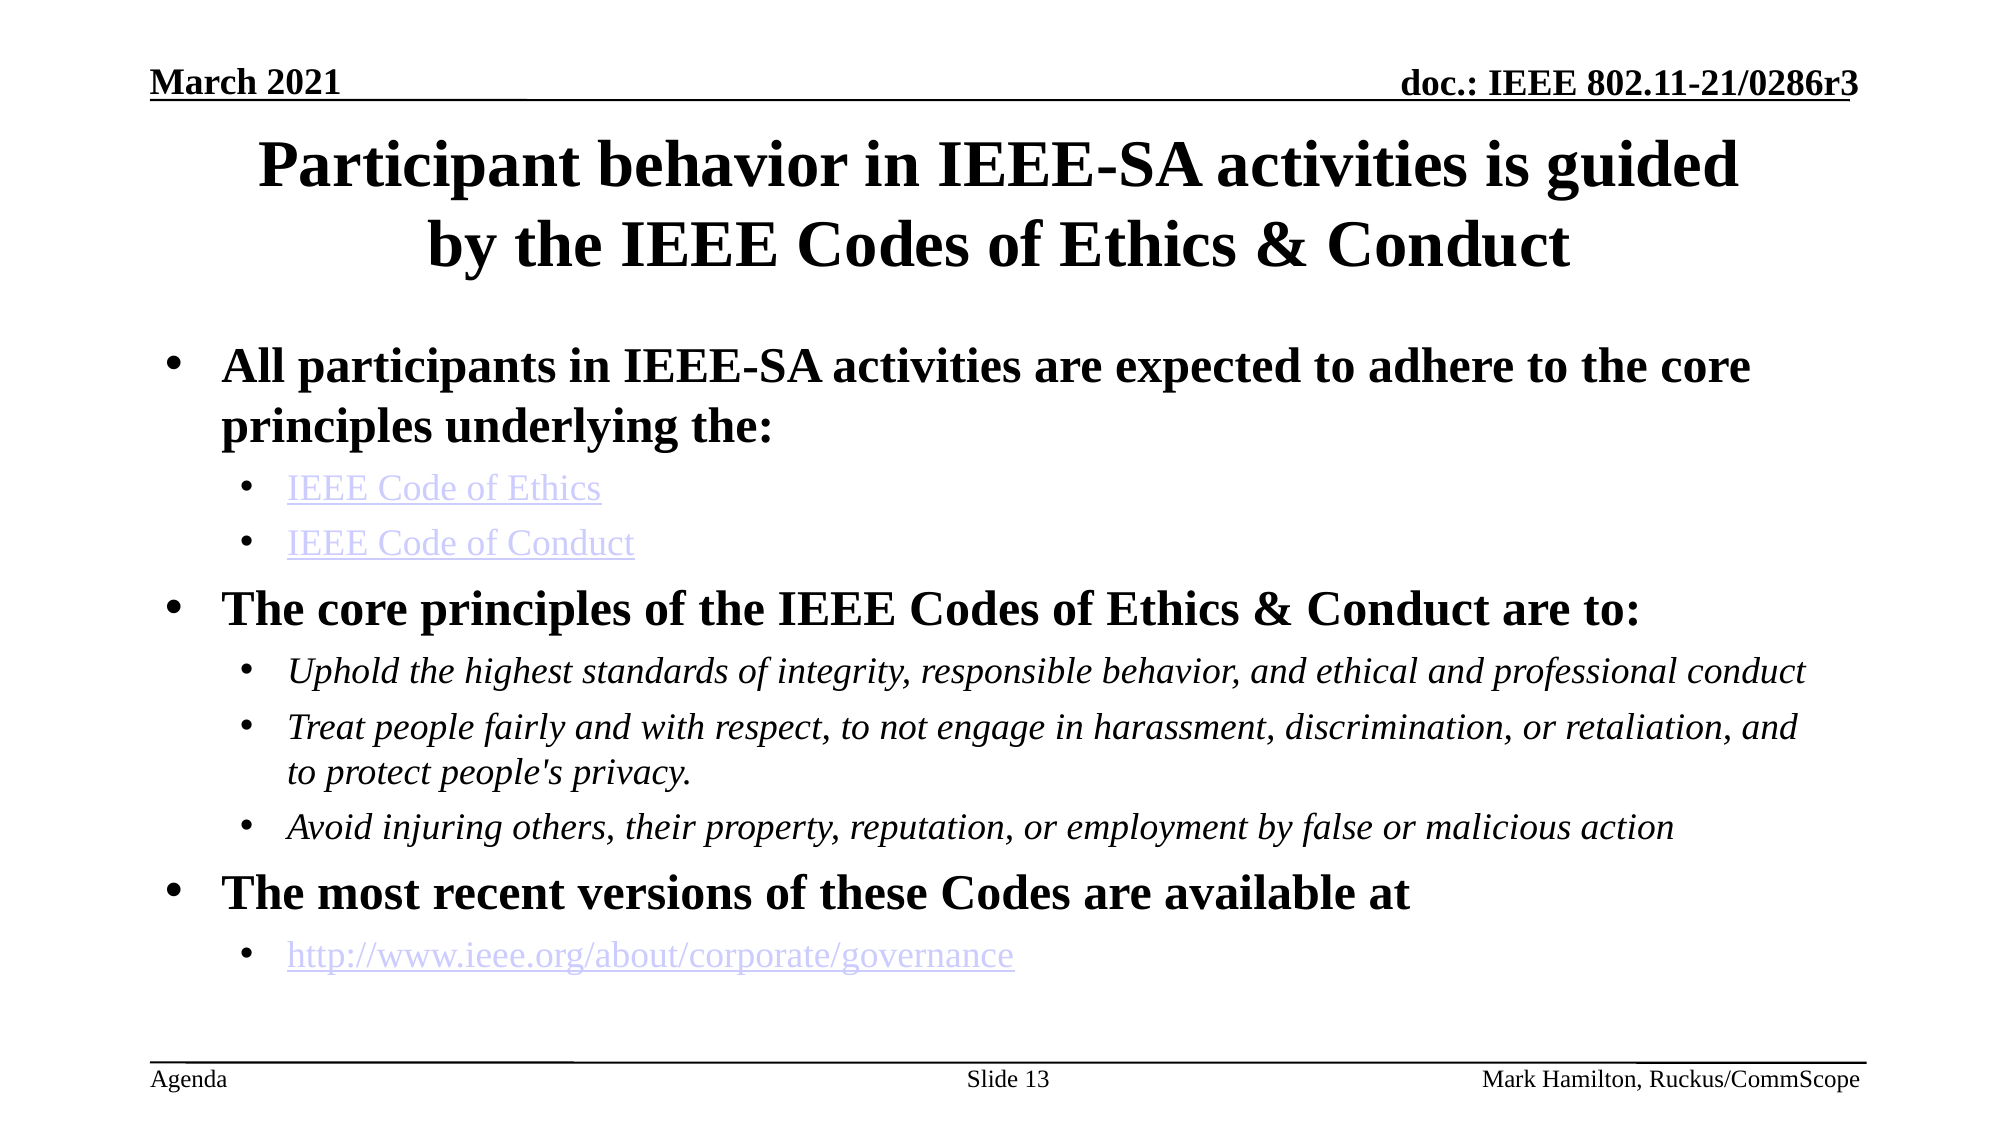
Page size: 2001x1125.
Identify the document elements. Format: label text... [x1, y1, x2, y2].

list All participants in IEEE-SA activities are expected to adhere to the core principles underlying the: IEEE Code of Ethics IEEE Code of Conduct The core principles of the IEEE Codes of Ethics & Conduct are to: Uphold the highest standards of integrity, responsible behavior, and ethical and professional conduct Treat people fairly and with respect, to not engage in harassment, discrimination, or retaliation, and to protect people's privacy. Avoid injuring others, their property, reputation, or employment by false or malicious action The most recent versions of these Codes are available at http://www.ieee.org/about/corporate/governance [149, 324, 1850, 1000]
slide_number Slide 13 [950, 1061, 1067, 1123]
title Participant behavior in IEEE-SA activities is guided by the IEEE Codes of Ethics & Conduct [149, 112, 1850, 288]
